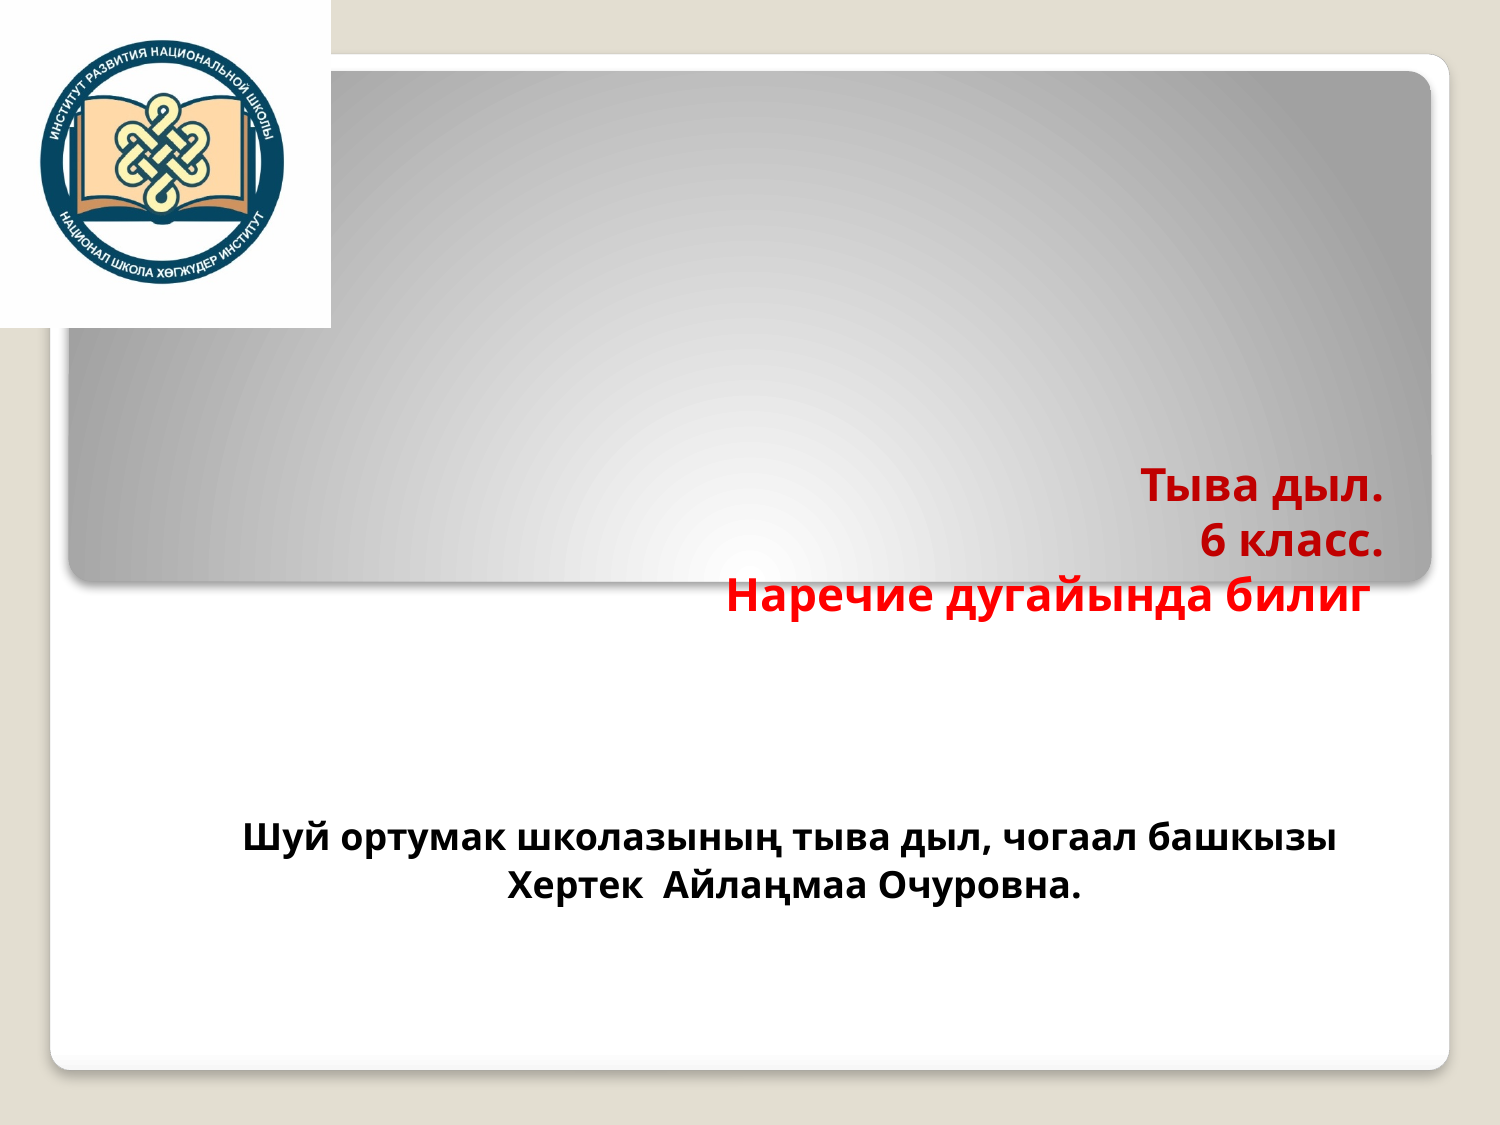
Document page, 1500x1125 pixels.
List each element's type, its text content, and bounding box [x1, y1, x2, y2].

picture [0, 0, 331, 329]
text_box Шуй ортумак школазының тыва дыл, чогаал башкызы Хертек Айлаңмаа Очуровна. [148, 810, 1442, 915]
title Тыва дыл. 6 класс. Наречие дугайында билиг [117, 0, 1393, 739]
